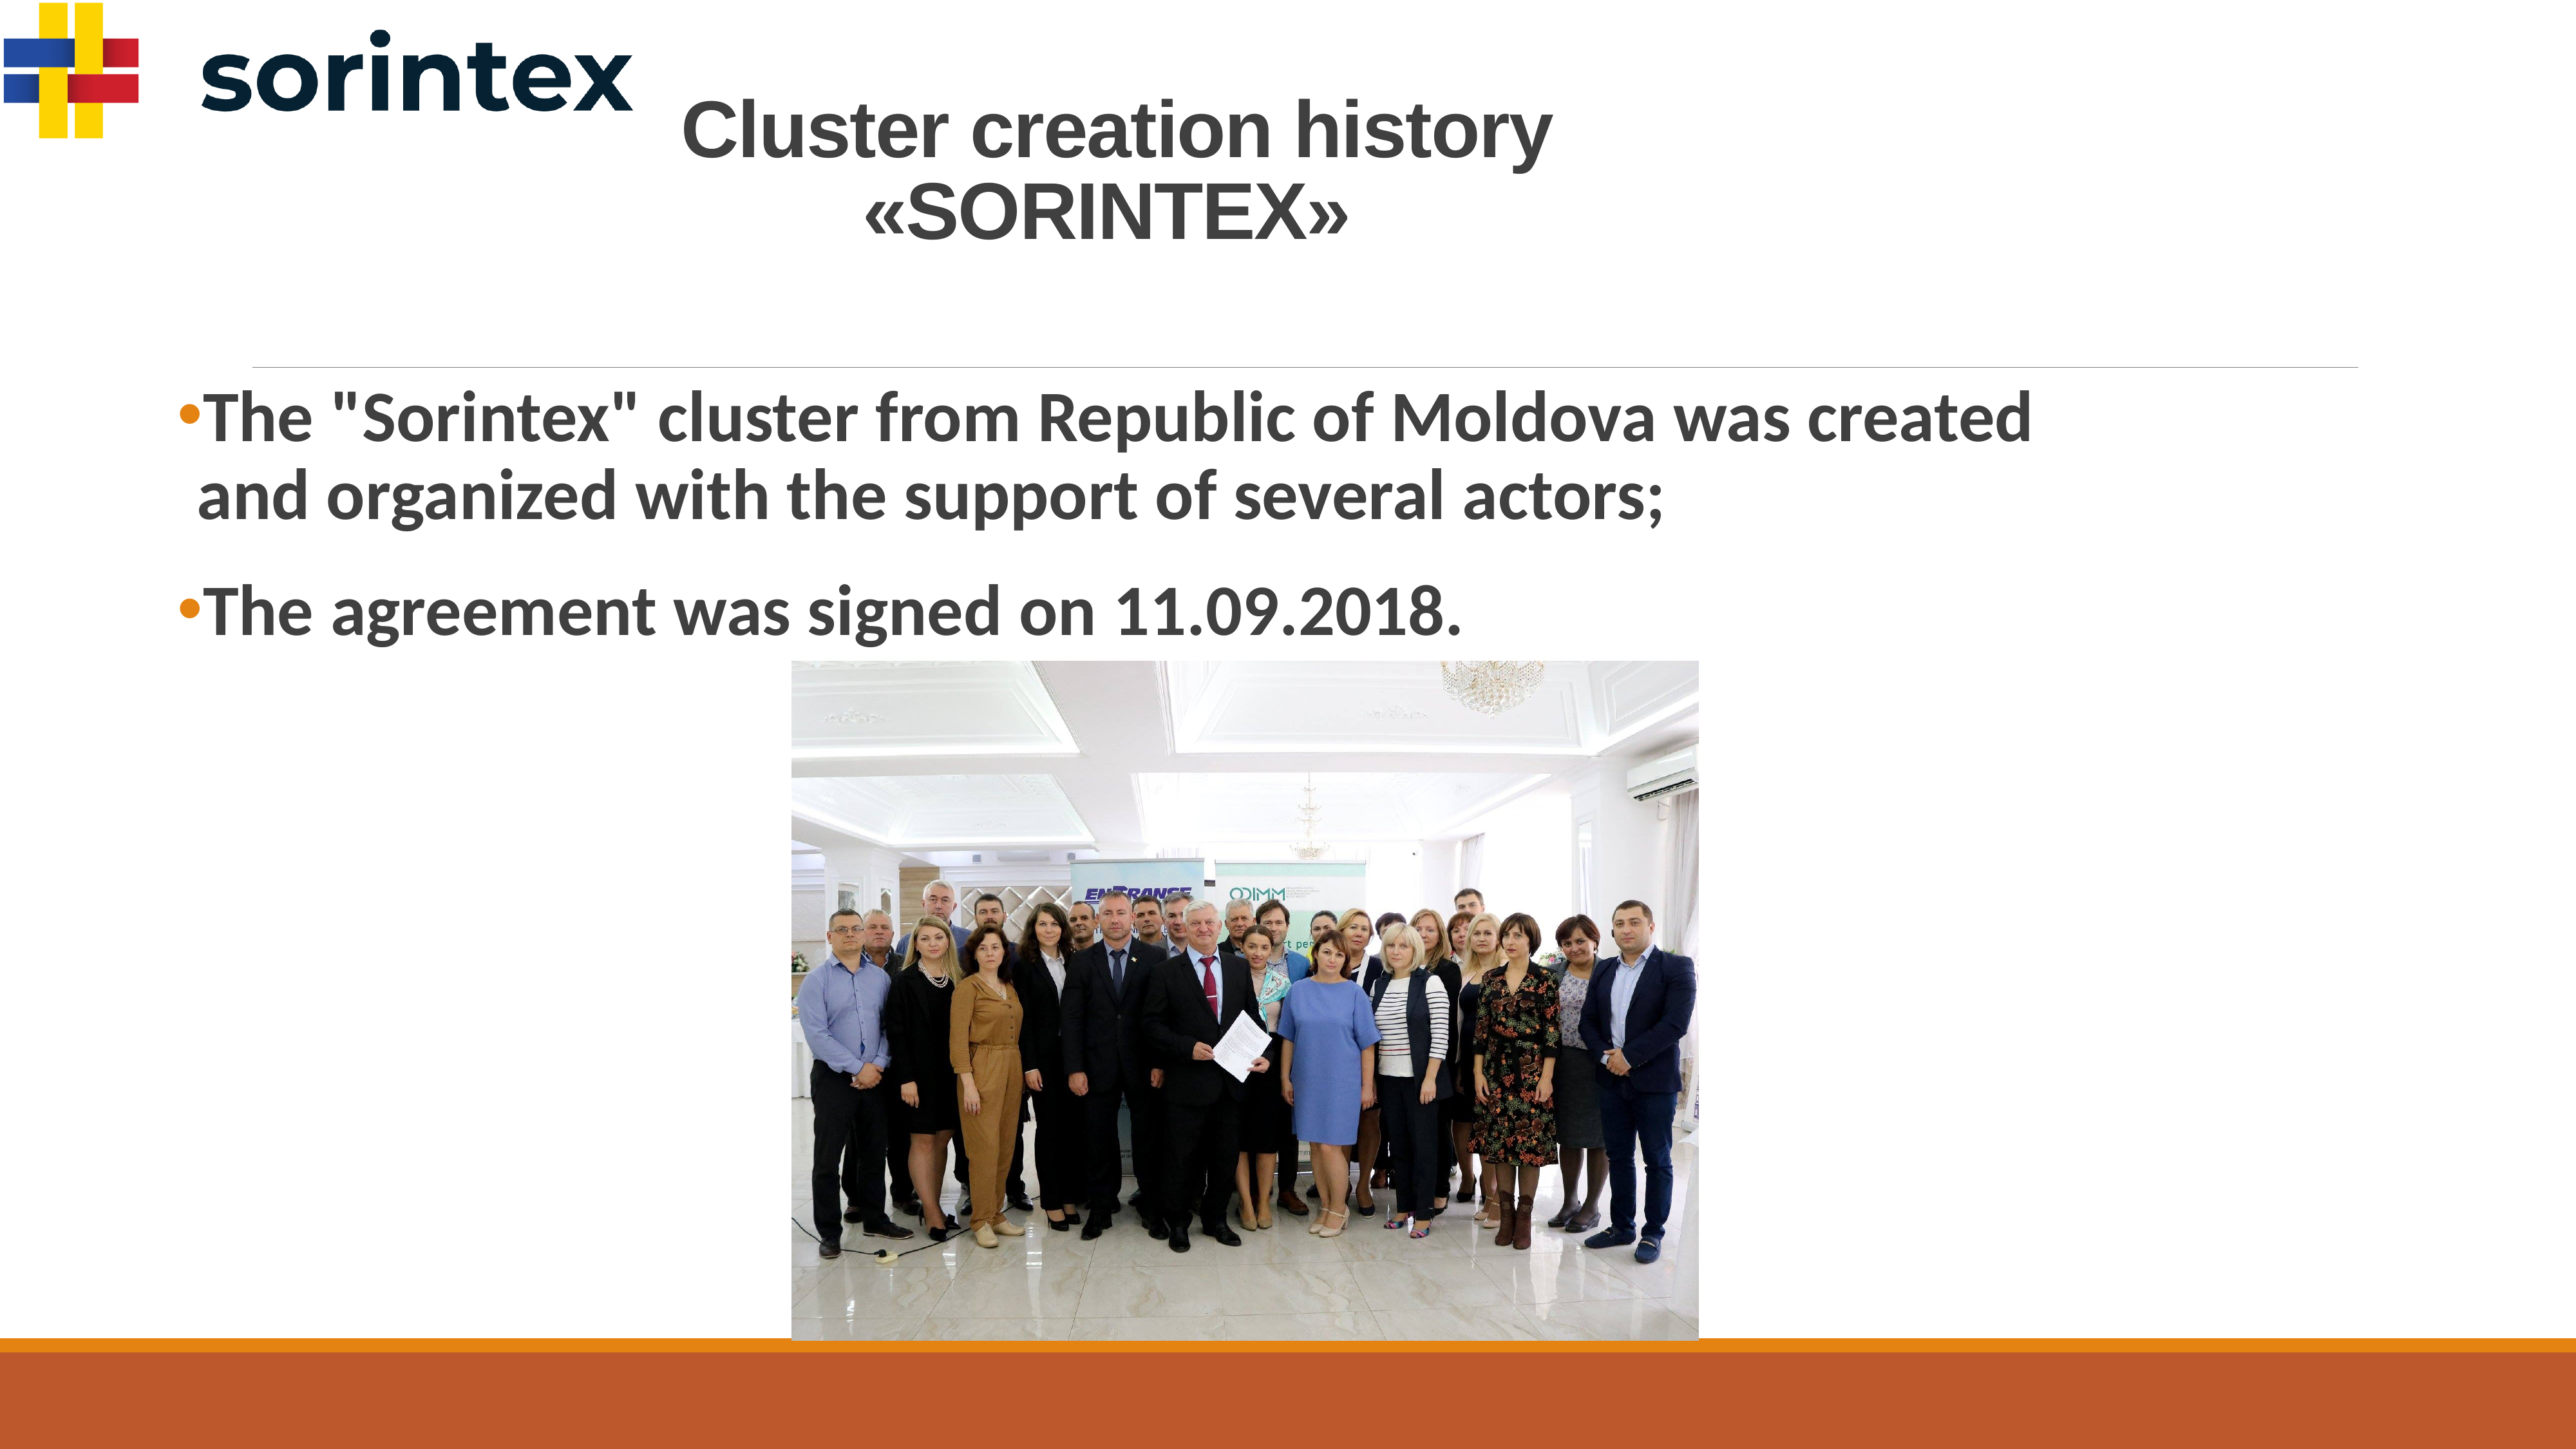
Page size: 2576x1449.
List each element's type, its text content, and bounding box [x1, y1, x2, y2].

picture [791, 660, 1699, 1341]
list The "Sorintex" cluster from Republic of Moldova was created and organized with the support of several actors; The agreement was signed on 11.09.2018. [177, 249, 2058, 1270]
picture [0, 0, 638, 142]
title Cluster creation history «SORINTEX» [209, 108, 2026, 249]
